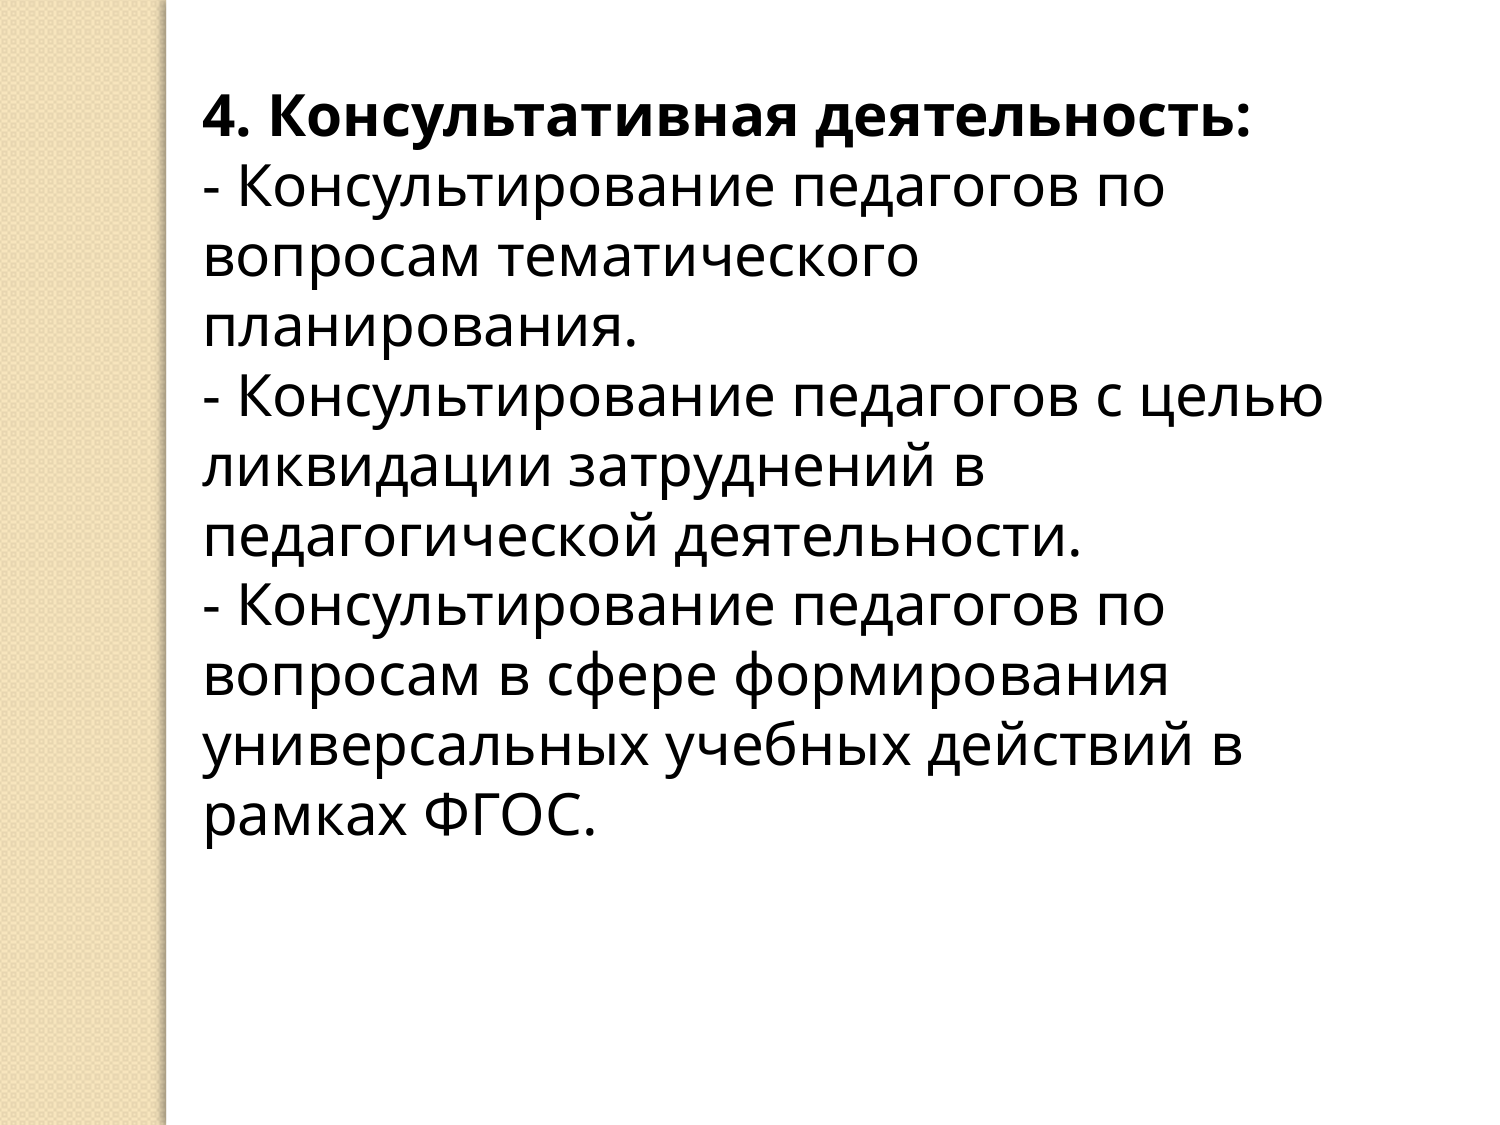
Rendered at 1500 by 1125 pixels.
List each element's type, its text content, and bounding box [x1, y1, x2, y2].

text_box 4. Консультативная деятельность: - Консультирование педагогов по вопросам тематического планирования. - Консультирование педагогов с целью ликвидации затруднений в педагогической деятельности. - Консультирование педагогов по вопросам в сфере формирования универсальных учебных действий в рамках ФГОС. [187, 70, 1348, 900]
